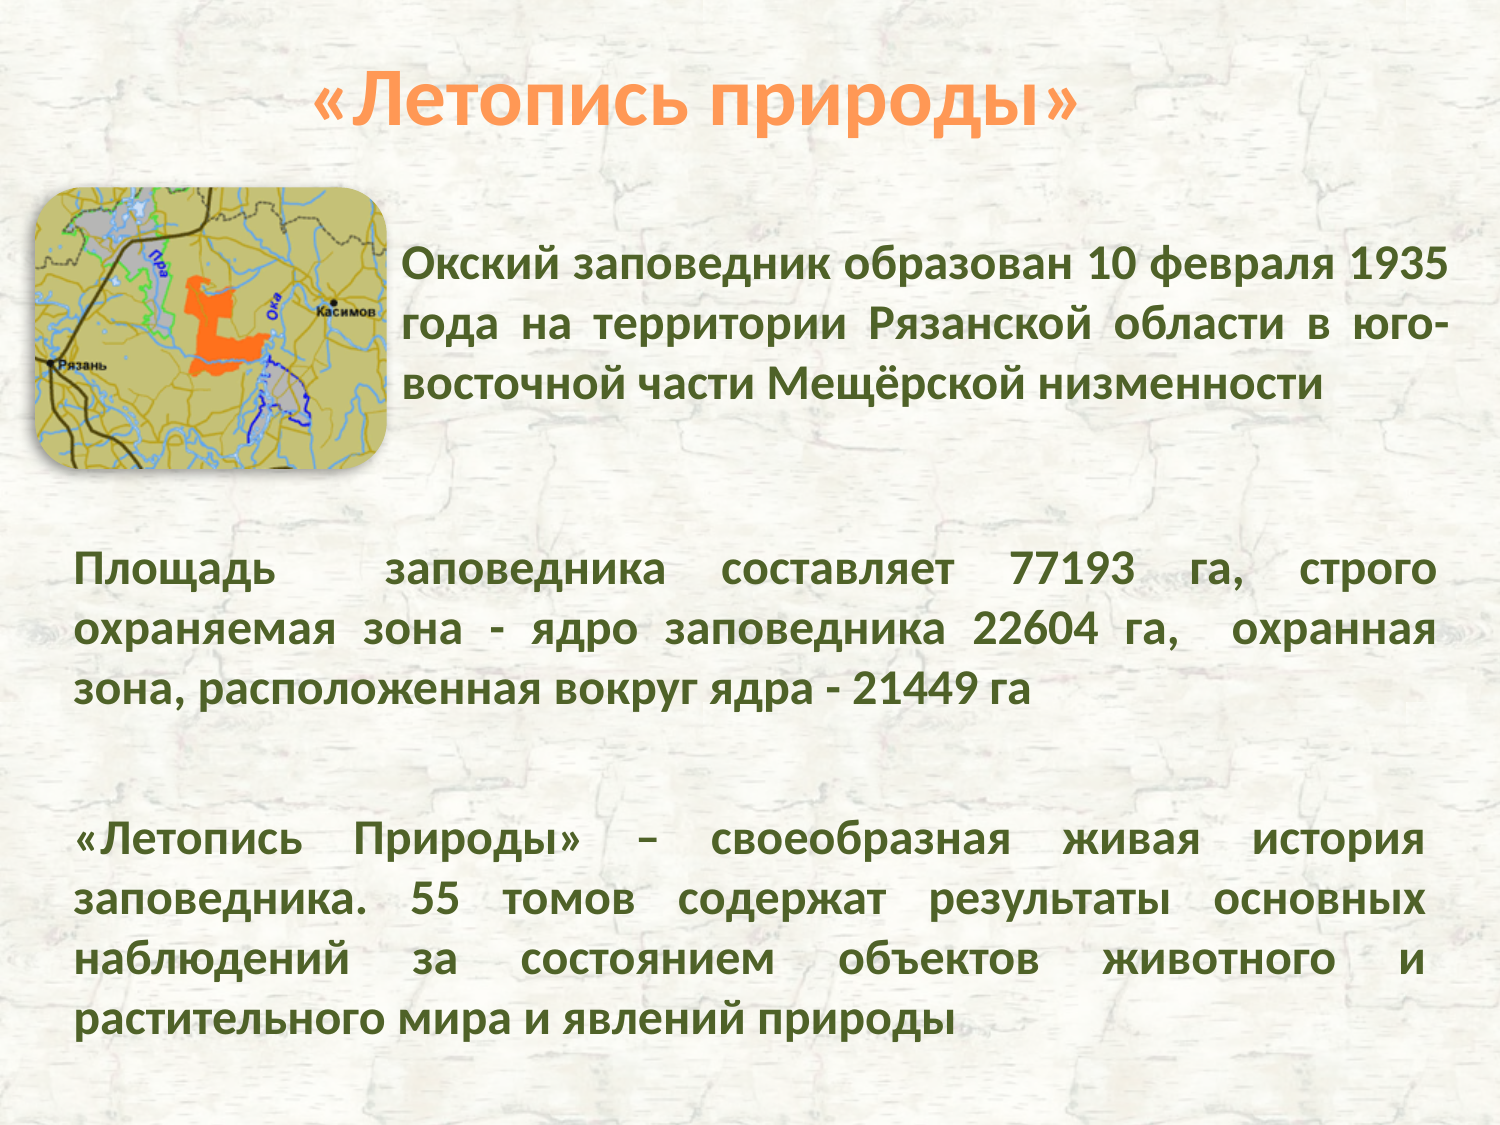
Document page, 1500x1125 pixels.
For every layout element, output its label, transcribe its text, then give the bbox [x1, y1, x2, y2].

text_box «Летопись природы» [257, 35, 1137, 150]
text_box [34, 187, 1466, 470]
text_box «Летопись Природы» – своеобразная живая история заповедника. 55 томов содержат результаты основных наблюдений за состоянием объектов животного и растительного мира и явлений природы [58, 796, 1442, 1052]
text_box Площадь заповедника составляет 77193 га, строго охраняемая зона - ядро заповедника 22604 га, охранная зона, расположенная вокруг ядра - 21449 га [58, 527, 1453, 723]
